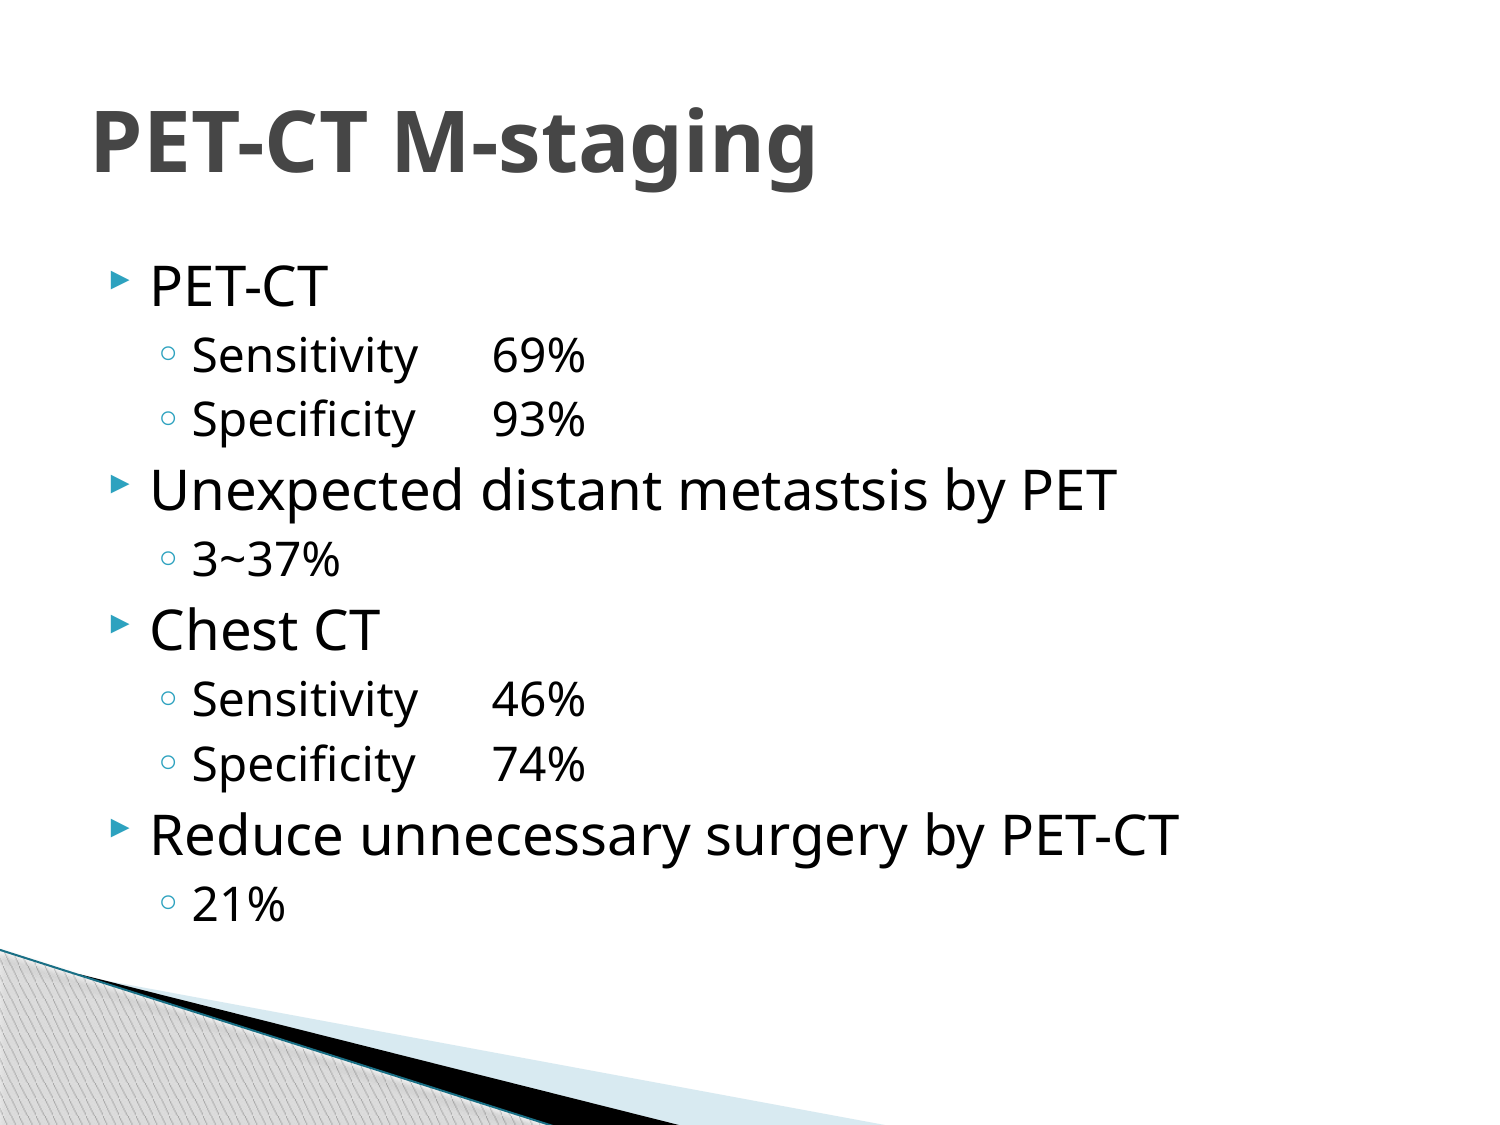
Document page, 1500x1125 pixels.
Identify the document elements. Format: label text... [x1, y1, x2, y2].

list PET-CT Sensitivity 69% Specificity 93% Unexpected distant metastsis by PET 3~37% Chest CT Sensitivity 46% Specificity 74% Reduce unnecessary surgery by PET-CT 21% [75, 243, 1425, 986]
title PET-CT M-staging [75, 45, 1425, 233]
